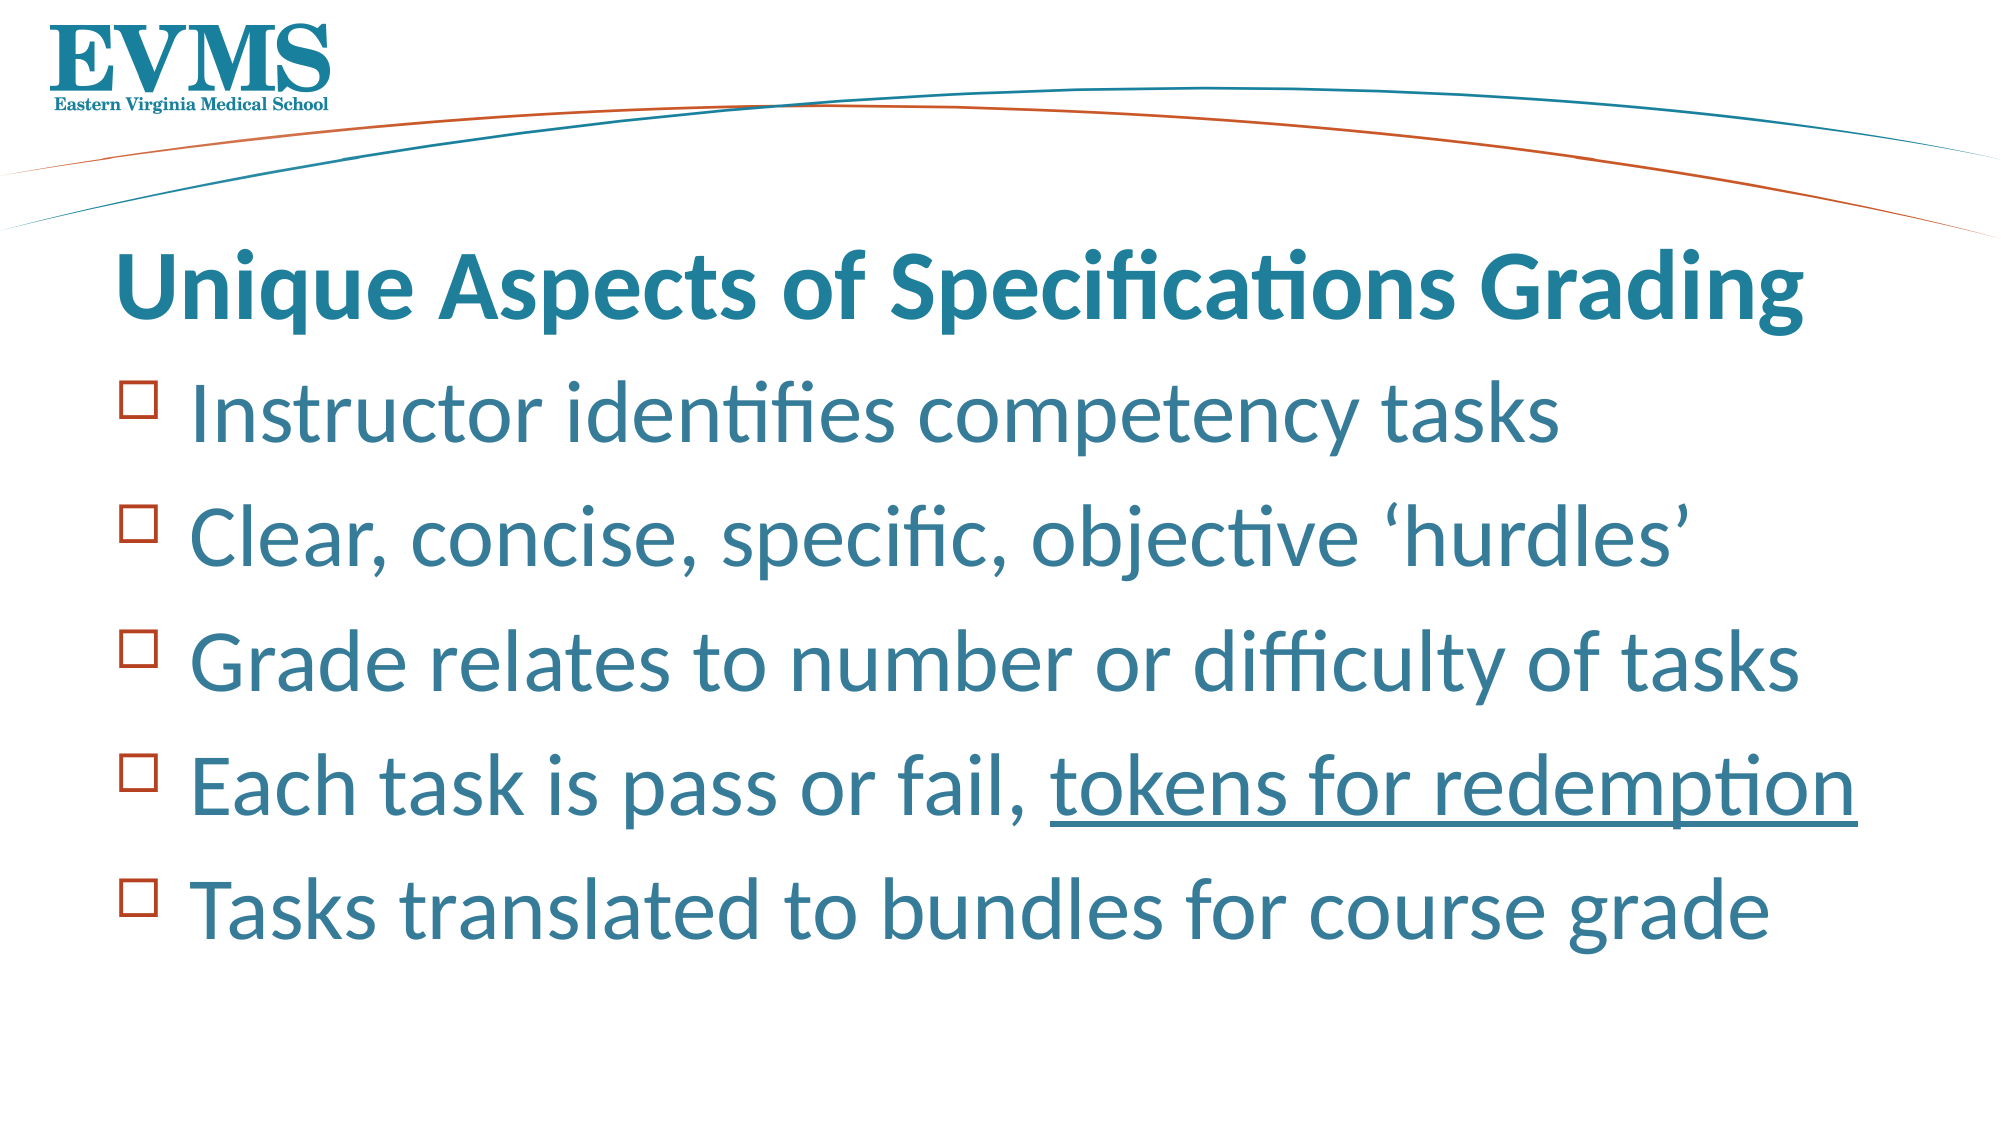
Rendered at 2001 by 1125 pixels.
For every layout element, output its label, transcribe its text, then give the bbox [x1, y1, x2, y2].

title Unique Aspects of Specifications Grading [99, 212, 1900, 346]
picture [0, 0, 2000, 240]
list Instructor identifies competency tasks Clear, concise, specific, objective ‘hurdles’ Grade relates to number or difficulty of tasks Each task is pass or fail, tokens for redemption Tasks translated to bundles for course grade [99, 346, 1900, 1046]
